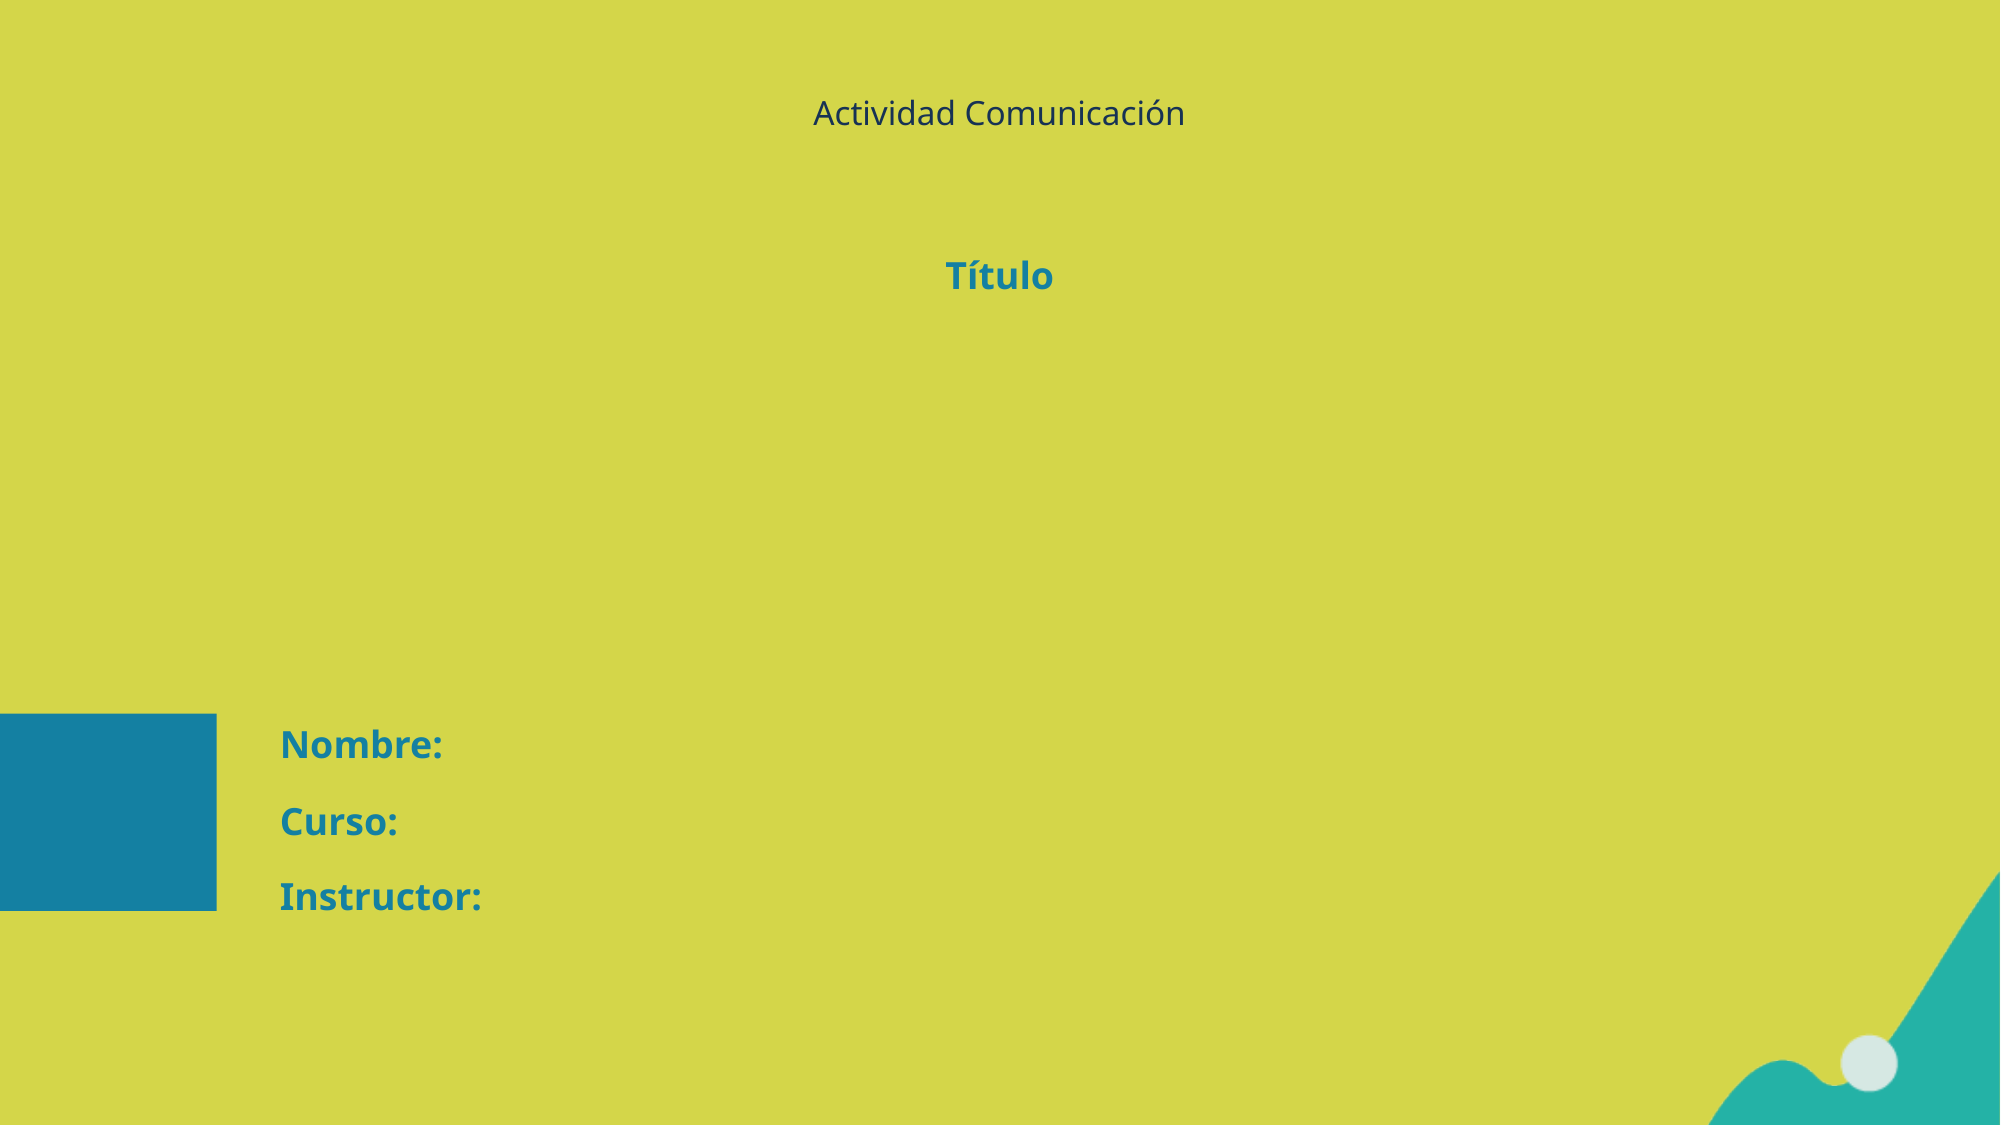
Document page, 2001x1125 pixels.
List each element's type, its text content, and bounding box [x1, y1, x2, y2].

picture [1707, 870, 2001, 1125]
text_box Actividad Comunicación [417, 84, 1583, 140]
